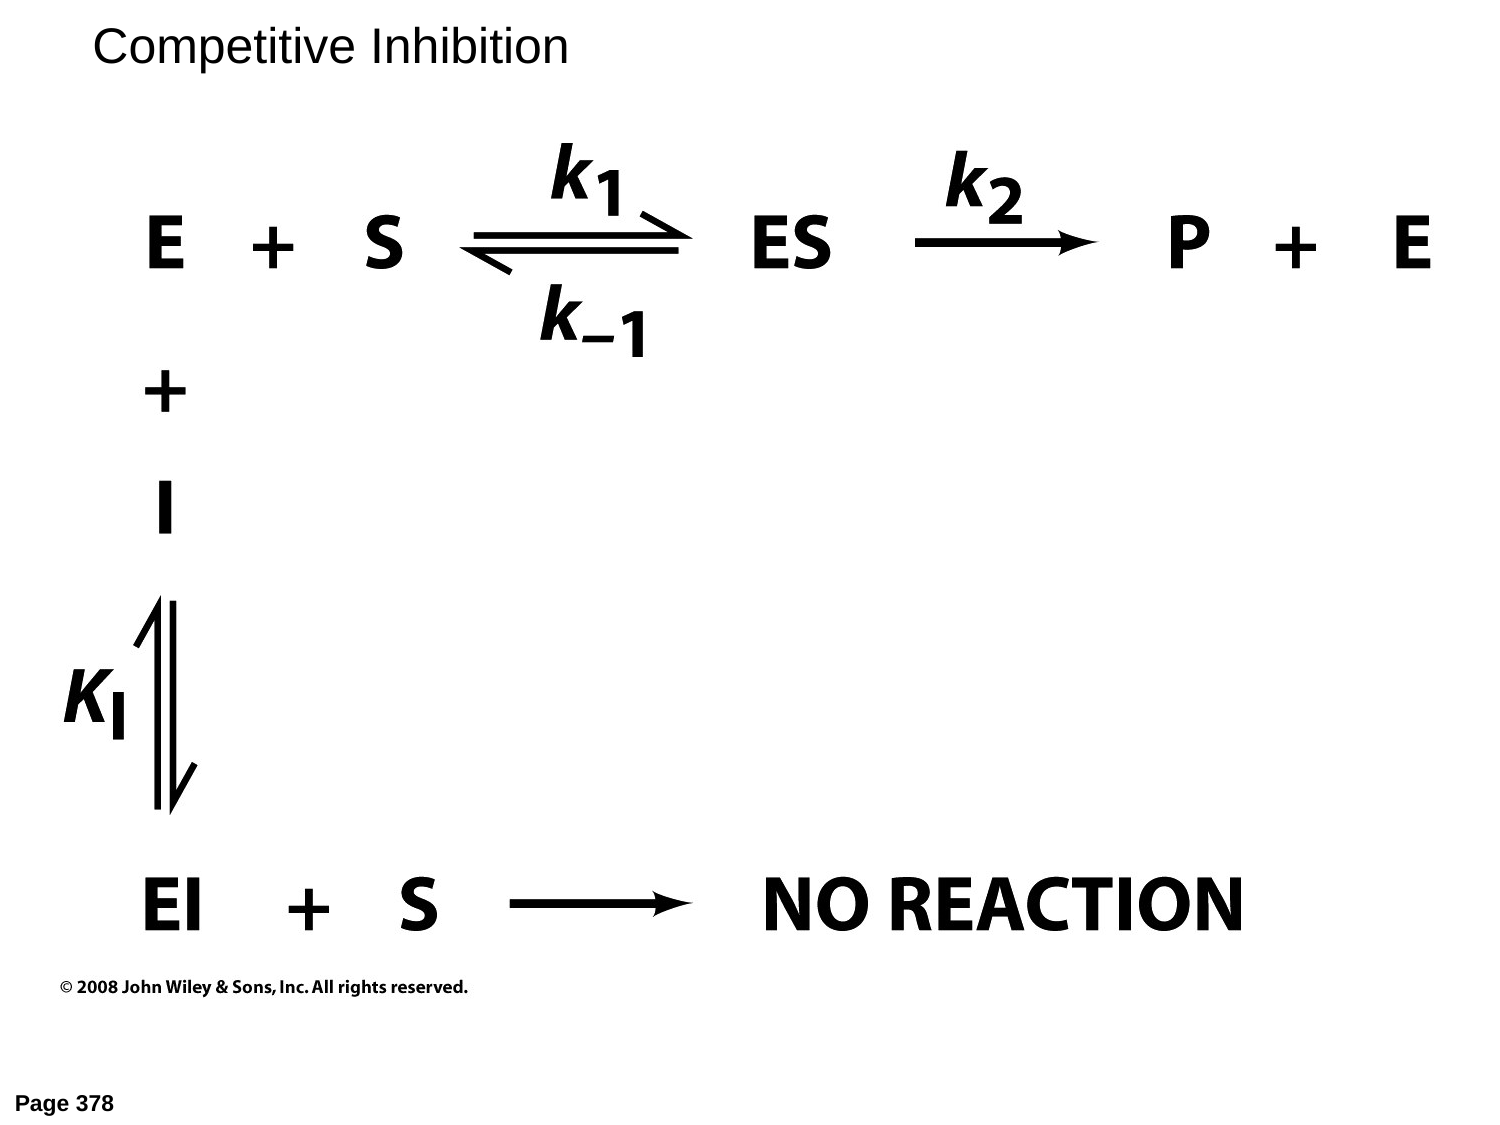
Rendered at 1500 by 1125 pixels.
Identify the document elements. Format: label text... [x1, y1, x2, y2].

text_box Page 378 [0, 1081, 1500, 1124]
picture [49, 126, 1450, 1002]
text_box Competitive Inhibition [77, 5, 586, 81]
